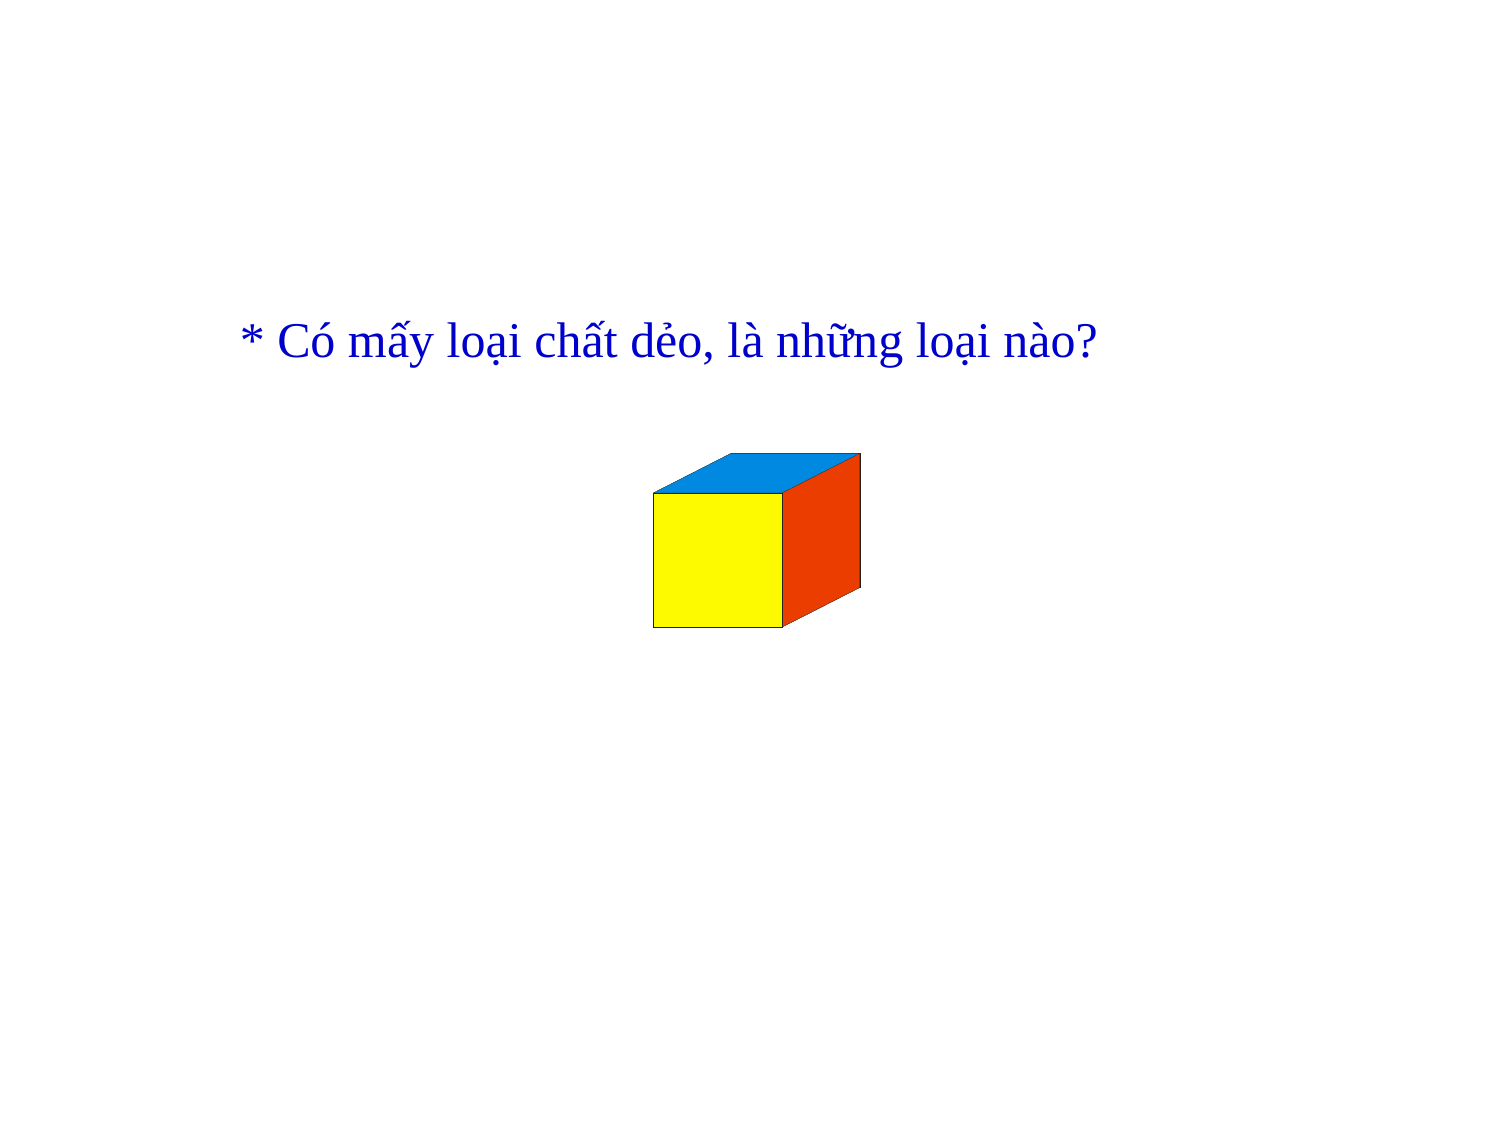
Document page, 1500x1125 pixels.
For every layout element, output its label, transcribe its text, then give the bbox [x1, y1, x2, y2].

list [649, 449, 864, 632]
text_box * Có mấy loại chất dẻo, là những loại nào? [224, 299, 1200, 375]
